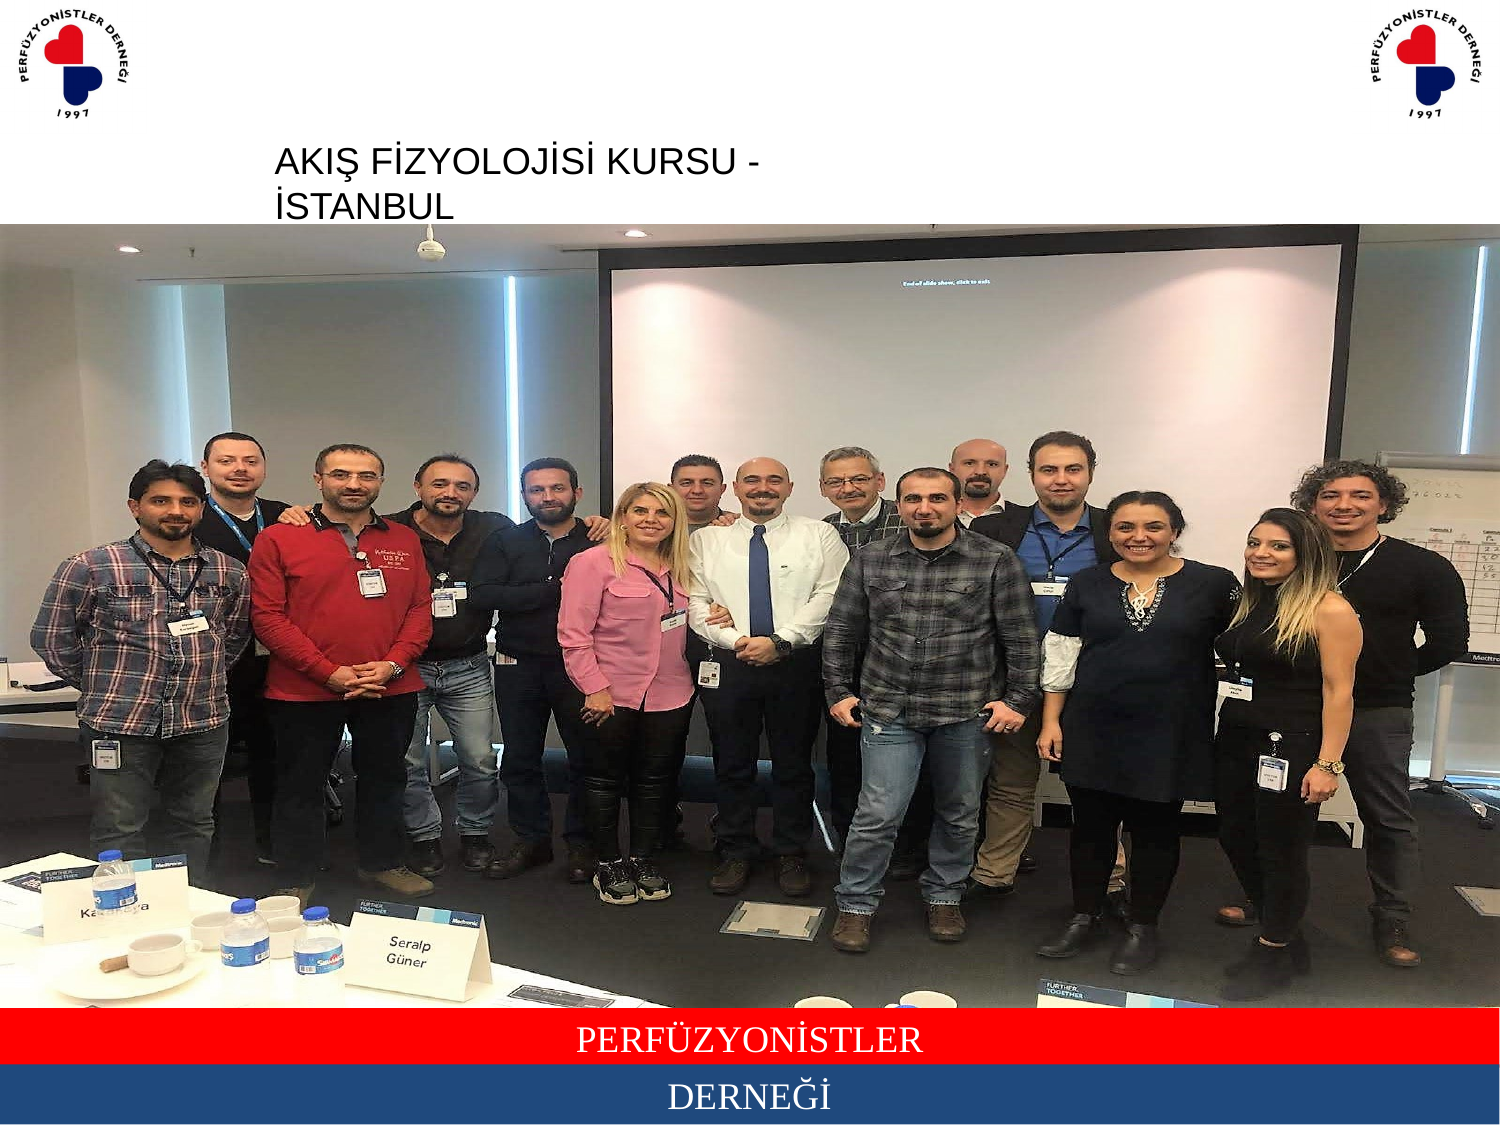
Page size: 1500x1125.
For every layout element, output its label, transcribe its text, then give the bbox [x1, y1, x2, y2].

text_box DERNEĞİ [0, 1064, 1500, 1125]
text_box PERFÜZYONİSTLER [0, 1014, 1500, 1064]
picture [1352, 0, 1500, 134]
text_box AKIŞ FİZYOLOJİSİ KURSU - İSTANBUL [259, 129, 966, 189]
picture [0, 0, 148, 134]
picture [0, 224, 1500, 1008]
